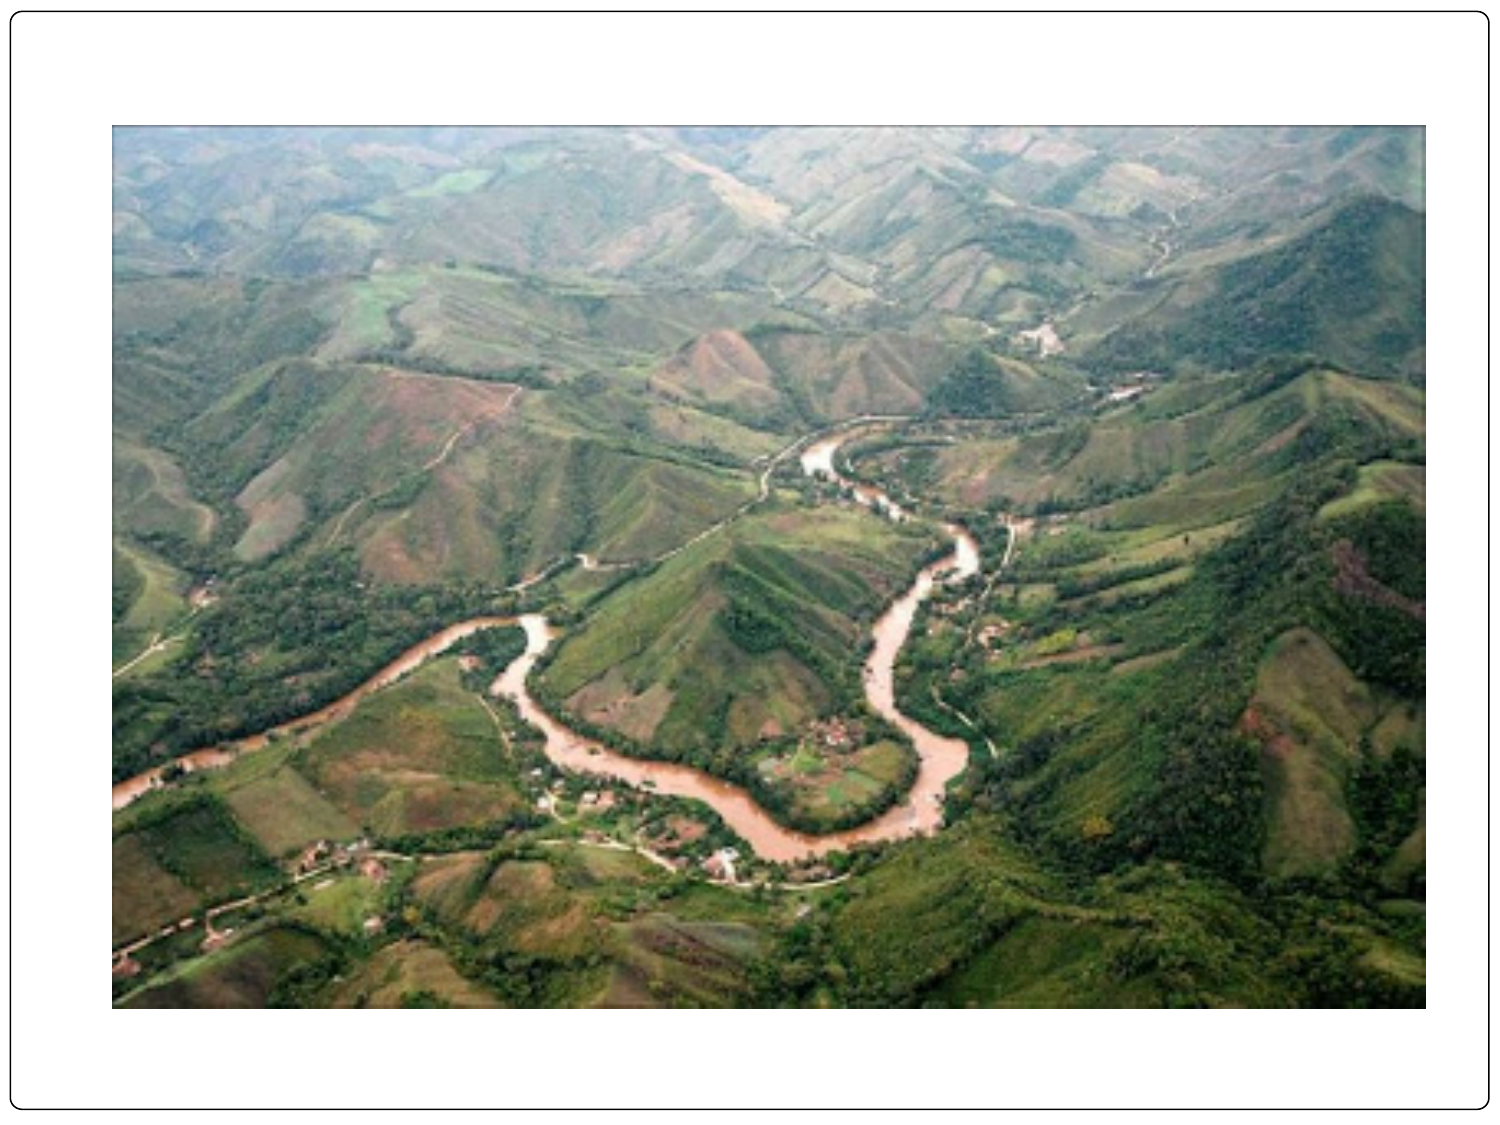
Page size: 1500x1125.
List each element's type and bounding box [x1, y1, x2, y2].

picture [111, 125, 1427, 1009]
